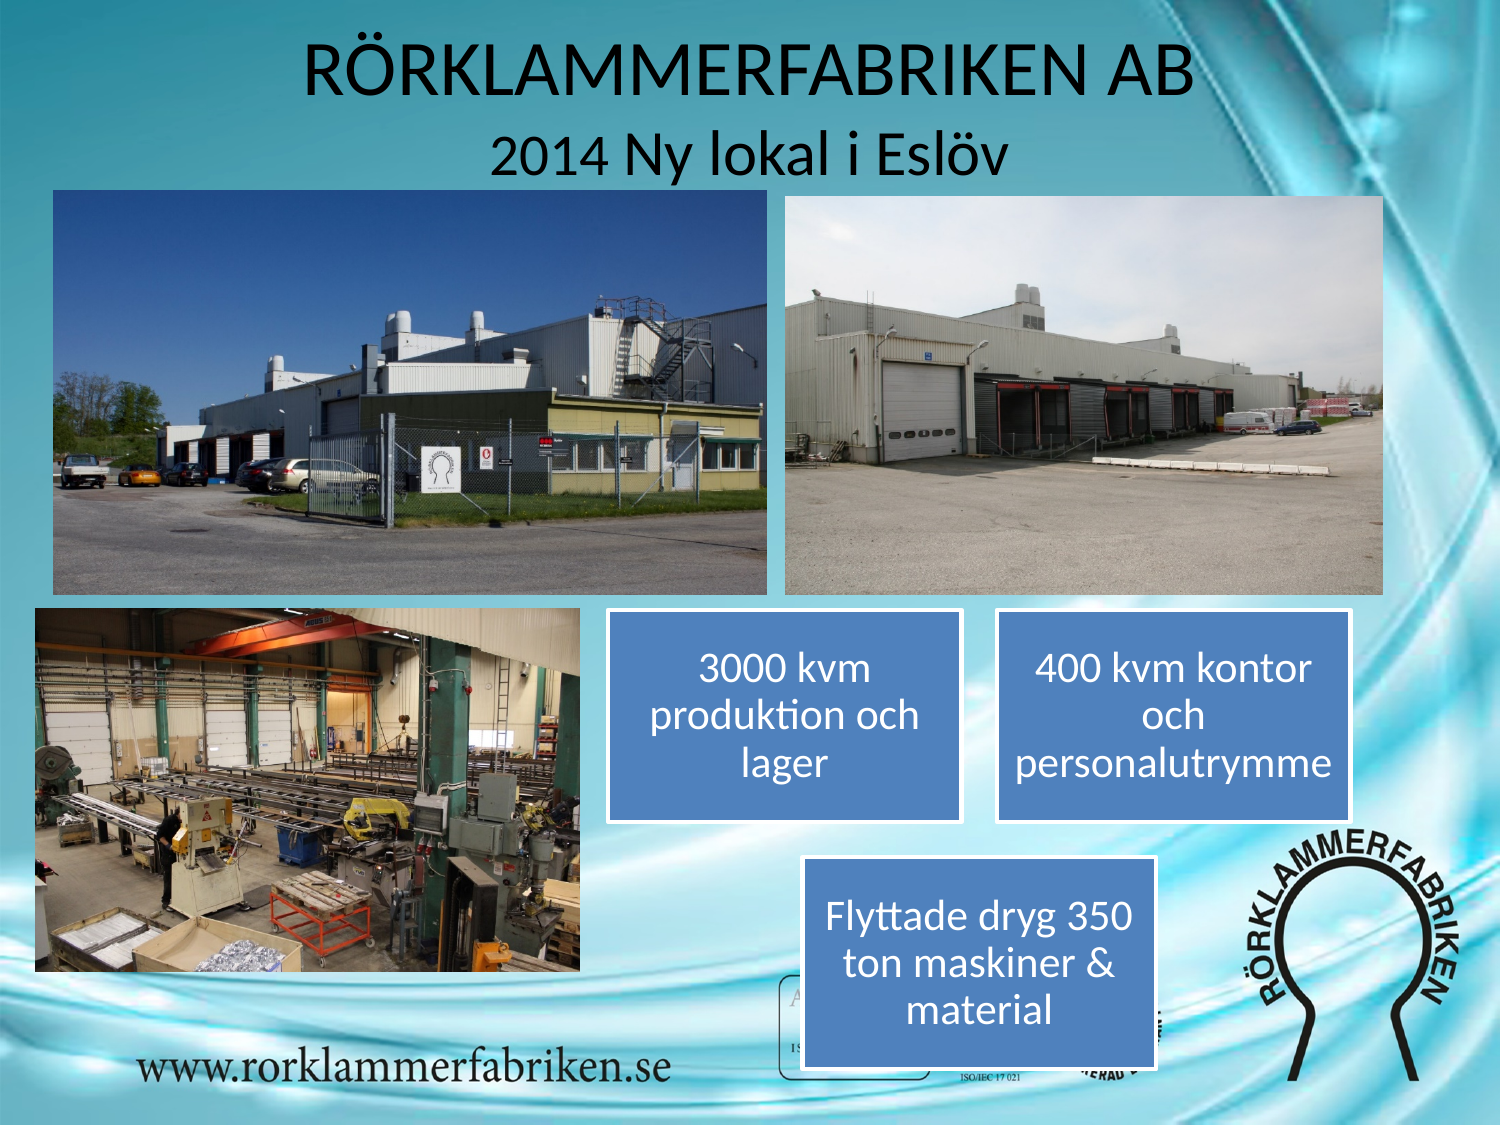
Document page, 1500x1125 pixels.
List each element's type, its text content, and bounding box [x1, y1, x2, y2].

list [570, 609, 1389, 1070]
title RÖRKLAMMERFABRIKEN AB 2014 Ny lokal i Eslöv [75, 8, 1425, 197]
picture [0, 0, 1500, 1125]
